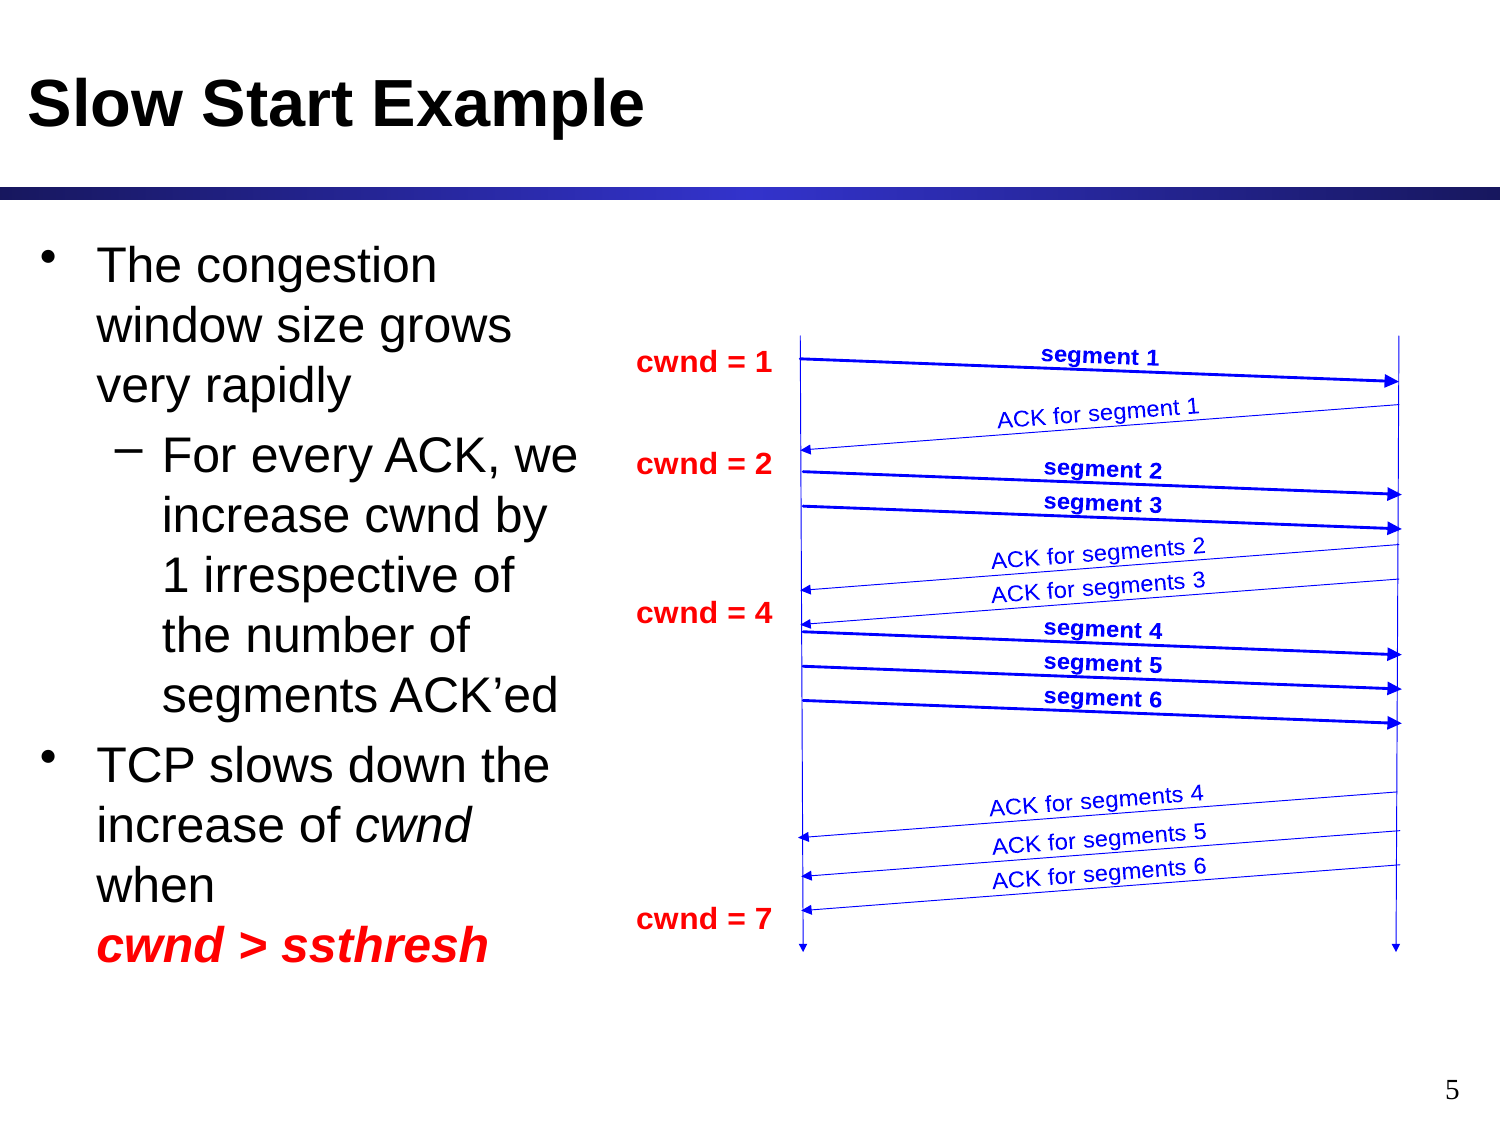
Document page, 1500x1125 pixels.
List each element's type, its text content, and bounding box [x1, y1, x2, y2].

slide_number 5 [1162, 1062, 1475, 1100]
title Slow Start Example [12, 24, 1488, 175]
list The congestion window size grows very rapidly For every ACK, we increase cwnd by 1 irrespective of the number of segments ACK’ed TCP slows down the increase of cwnd when cwnd > ssthresh [24, 224, 600, 1025]
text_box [624, 324, 1422, 984]
